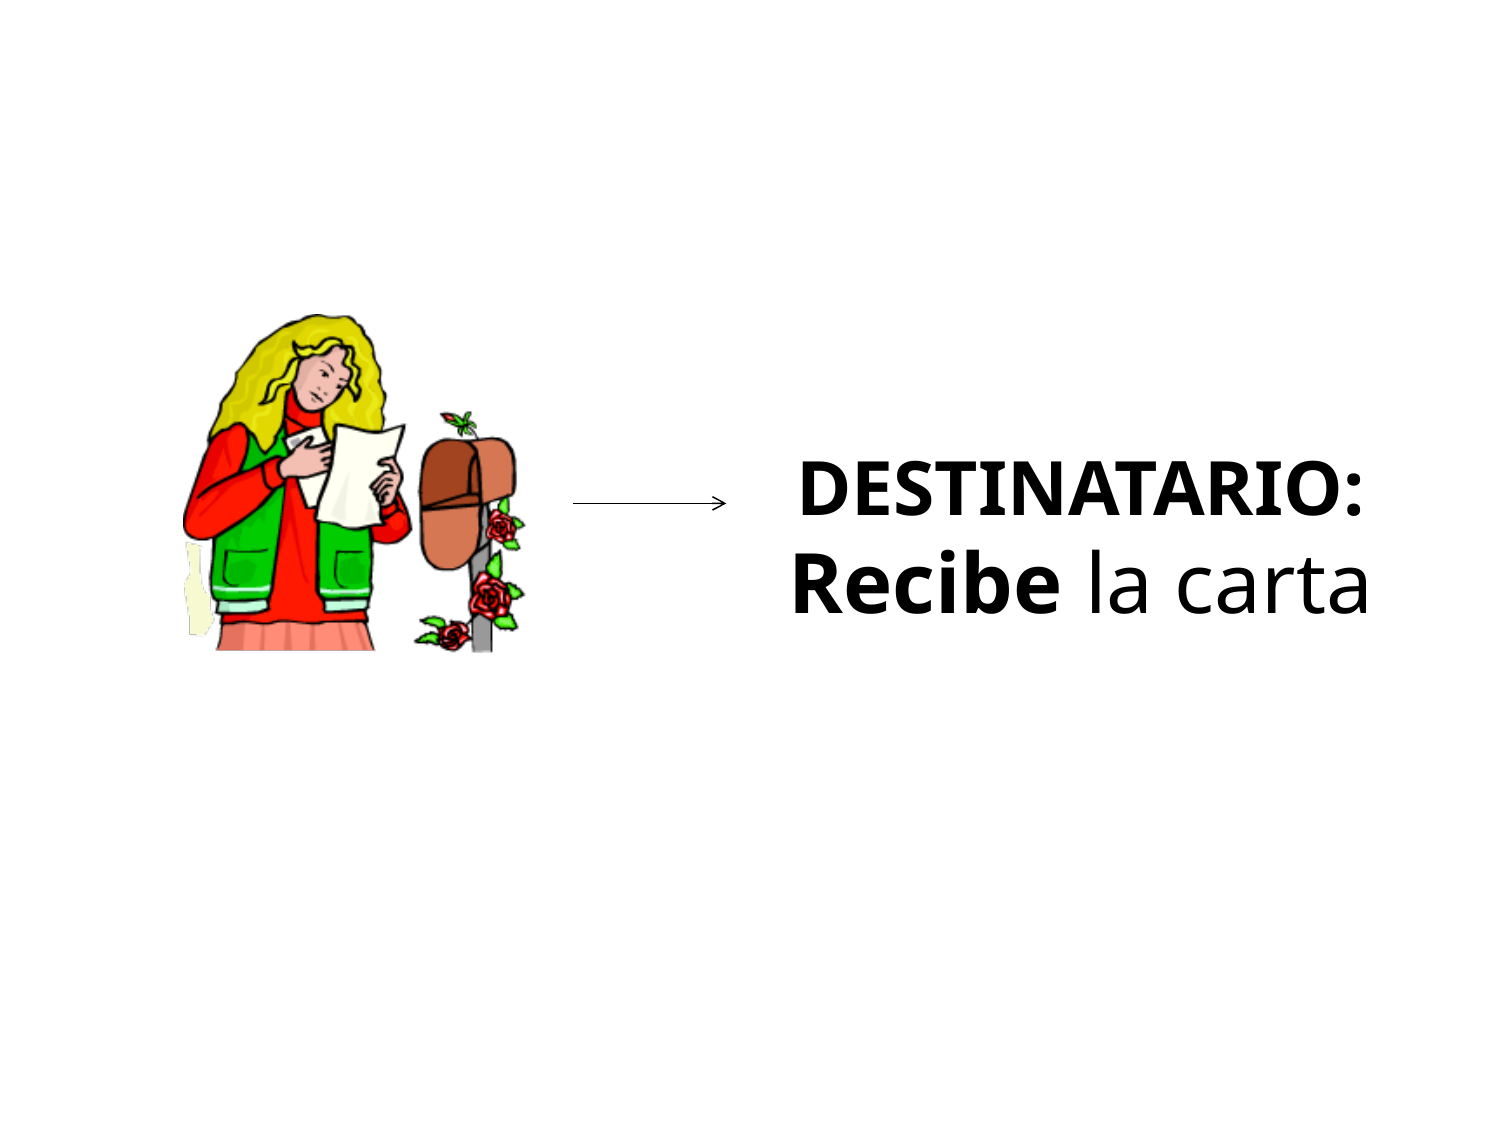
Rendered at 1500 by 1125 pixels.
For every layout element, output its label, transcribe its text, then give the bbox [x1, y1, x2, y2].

text_box DESTINATARIO: Recibe la carta [726, 432, 1436, 638]
picture [182, 314, 532, 663]
